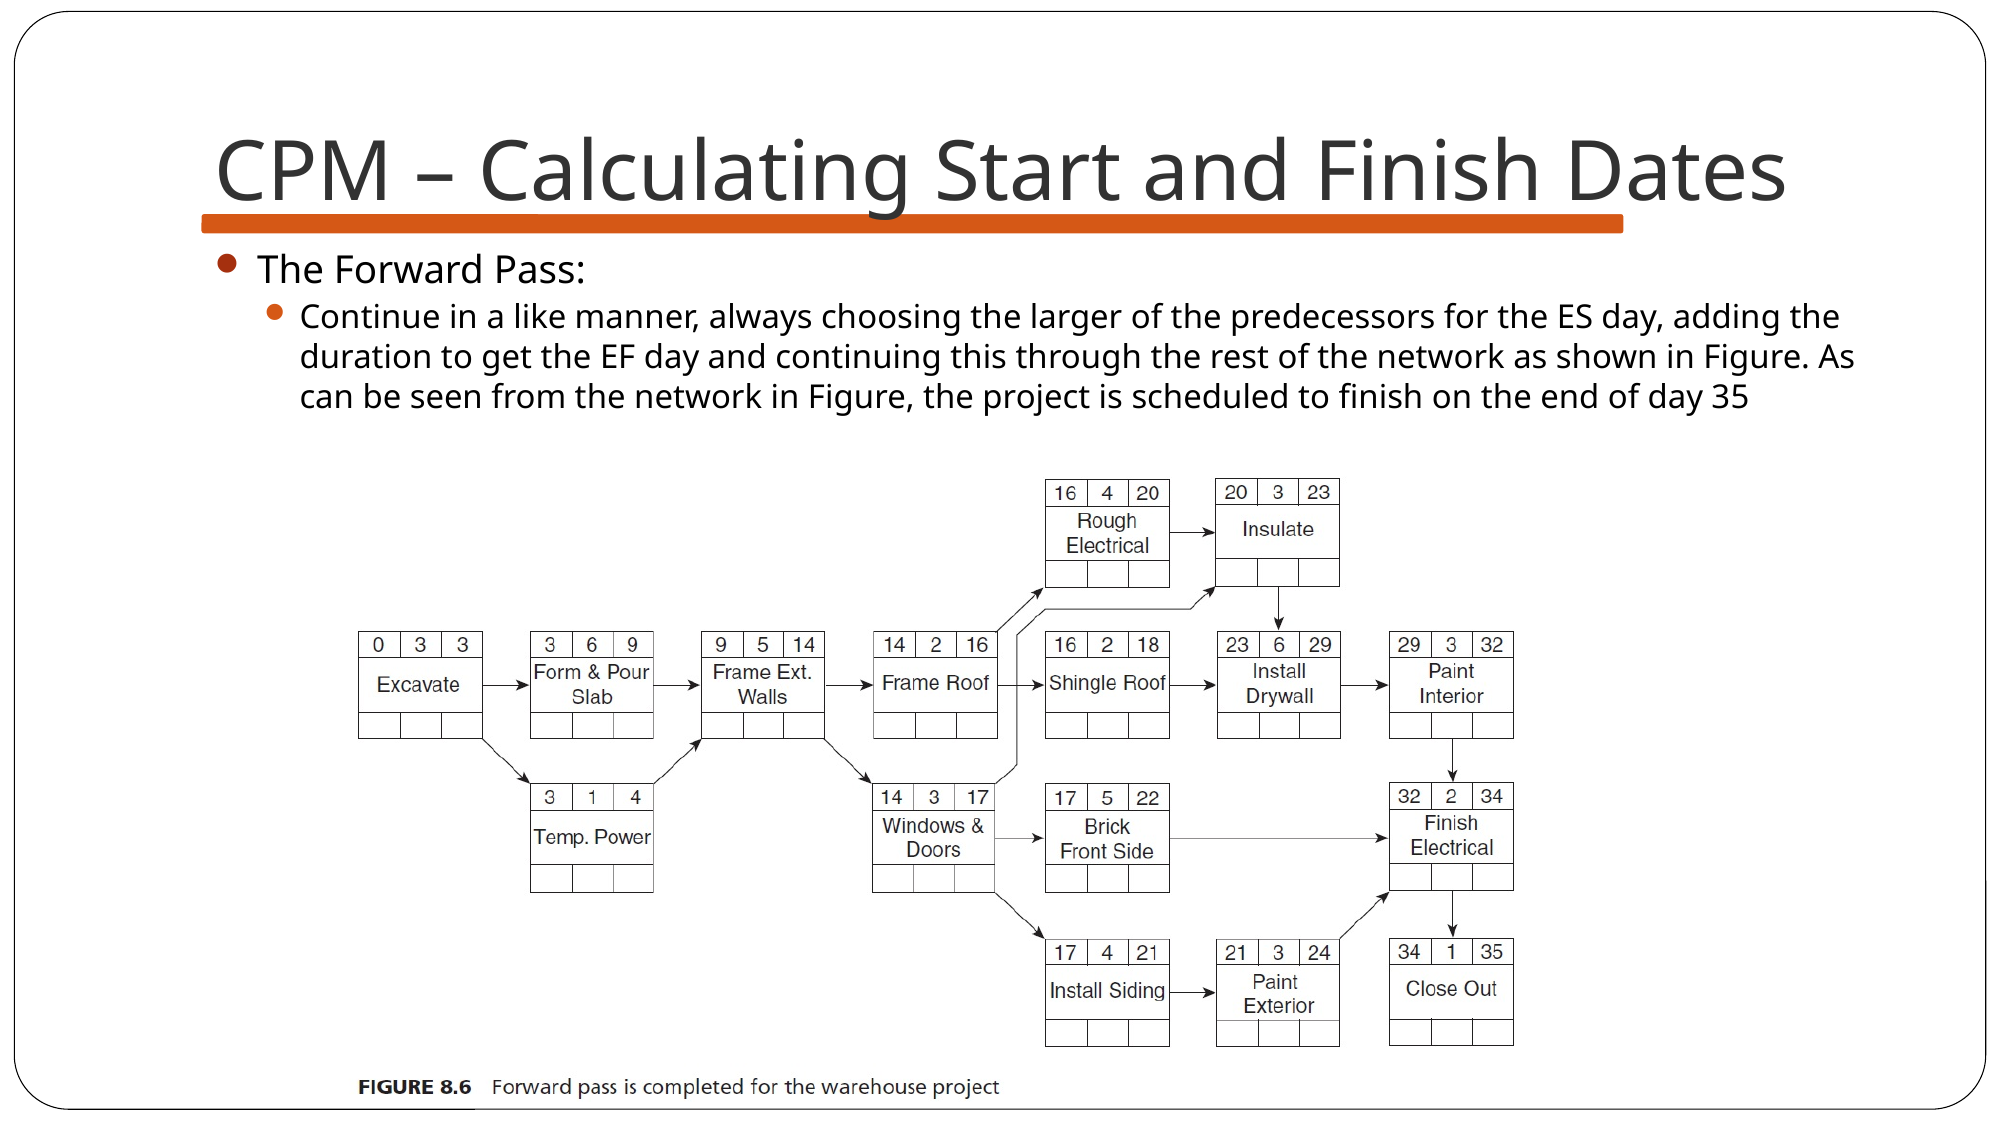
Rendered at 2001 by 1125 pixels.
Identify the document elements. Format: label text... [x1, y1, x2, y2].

list The Forward Pass: Continue in a like manner, always choosing the larger of the predecessors for the ES day, adding the duration to get the EF day and continuing this through the rest of the network as shown in Figure. As can be seen from the network in Figure, the project is scheduled to finish on the end of day 35 [200, 237, 1900, 682]
title CPM – Calculating Start and Finish Dates [200, 45, 1900, 233]
picture [333, 453, 1535, 1102]
